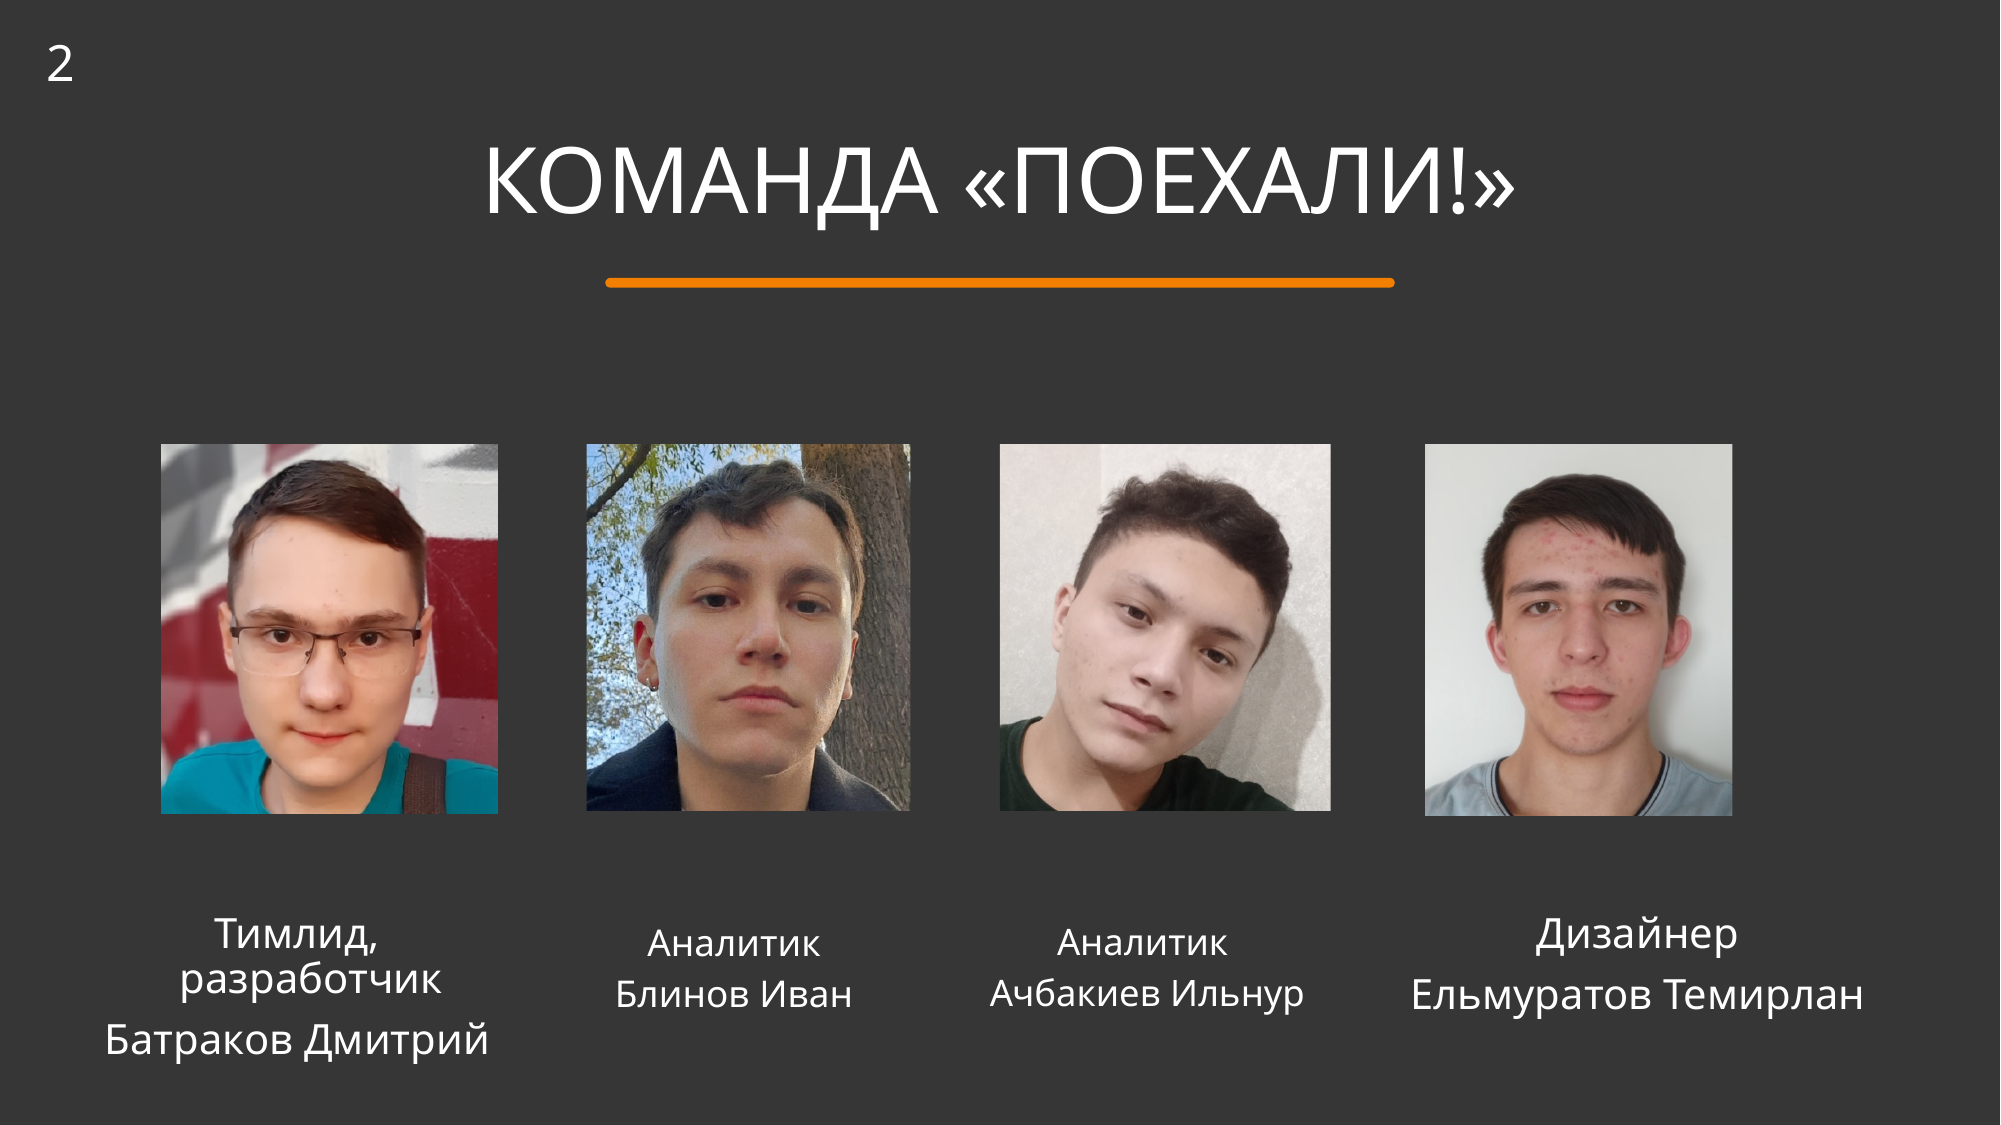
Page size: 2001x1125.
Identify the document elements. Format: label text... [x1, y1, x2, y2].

picture [586, 444, 911, 811]
picture [1425, 444, 1733, 816]
text_box 2 [31, 30, 103, 102]
picture [161, 444, 498, 814]
text_box Дизайнер Ельмуратов Темирлан [1389, 905, 1886, 1012]
list Тимлид, разработчик Батраков Дмитрий [78, 905, 516, 1012]
title КОМАНДА «ПОЕХАЛИ!» [137, 90, 1863, 278]
text_box Аналитик Ачбакиев Ильнур [940, 916, 1355, 1024]
text_box Аналитик Блинов Иван [527, 916, 940, 1024]
picture [999, 444, 1331, 811]
